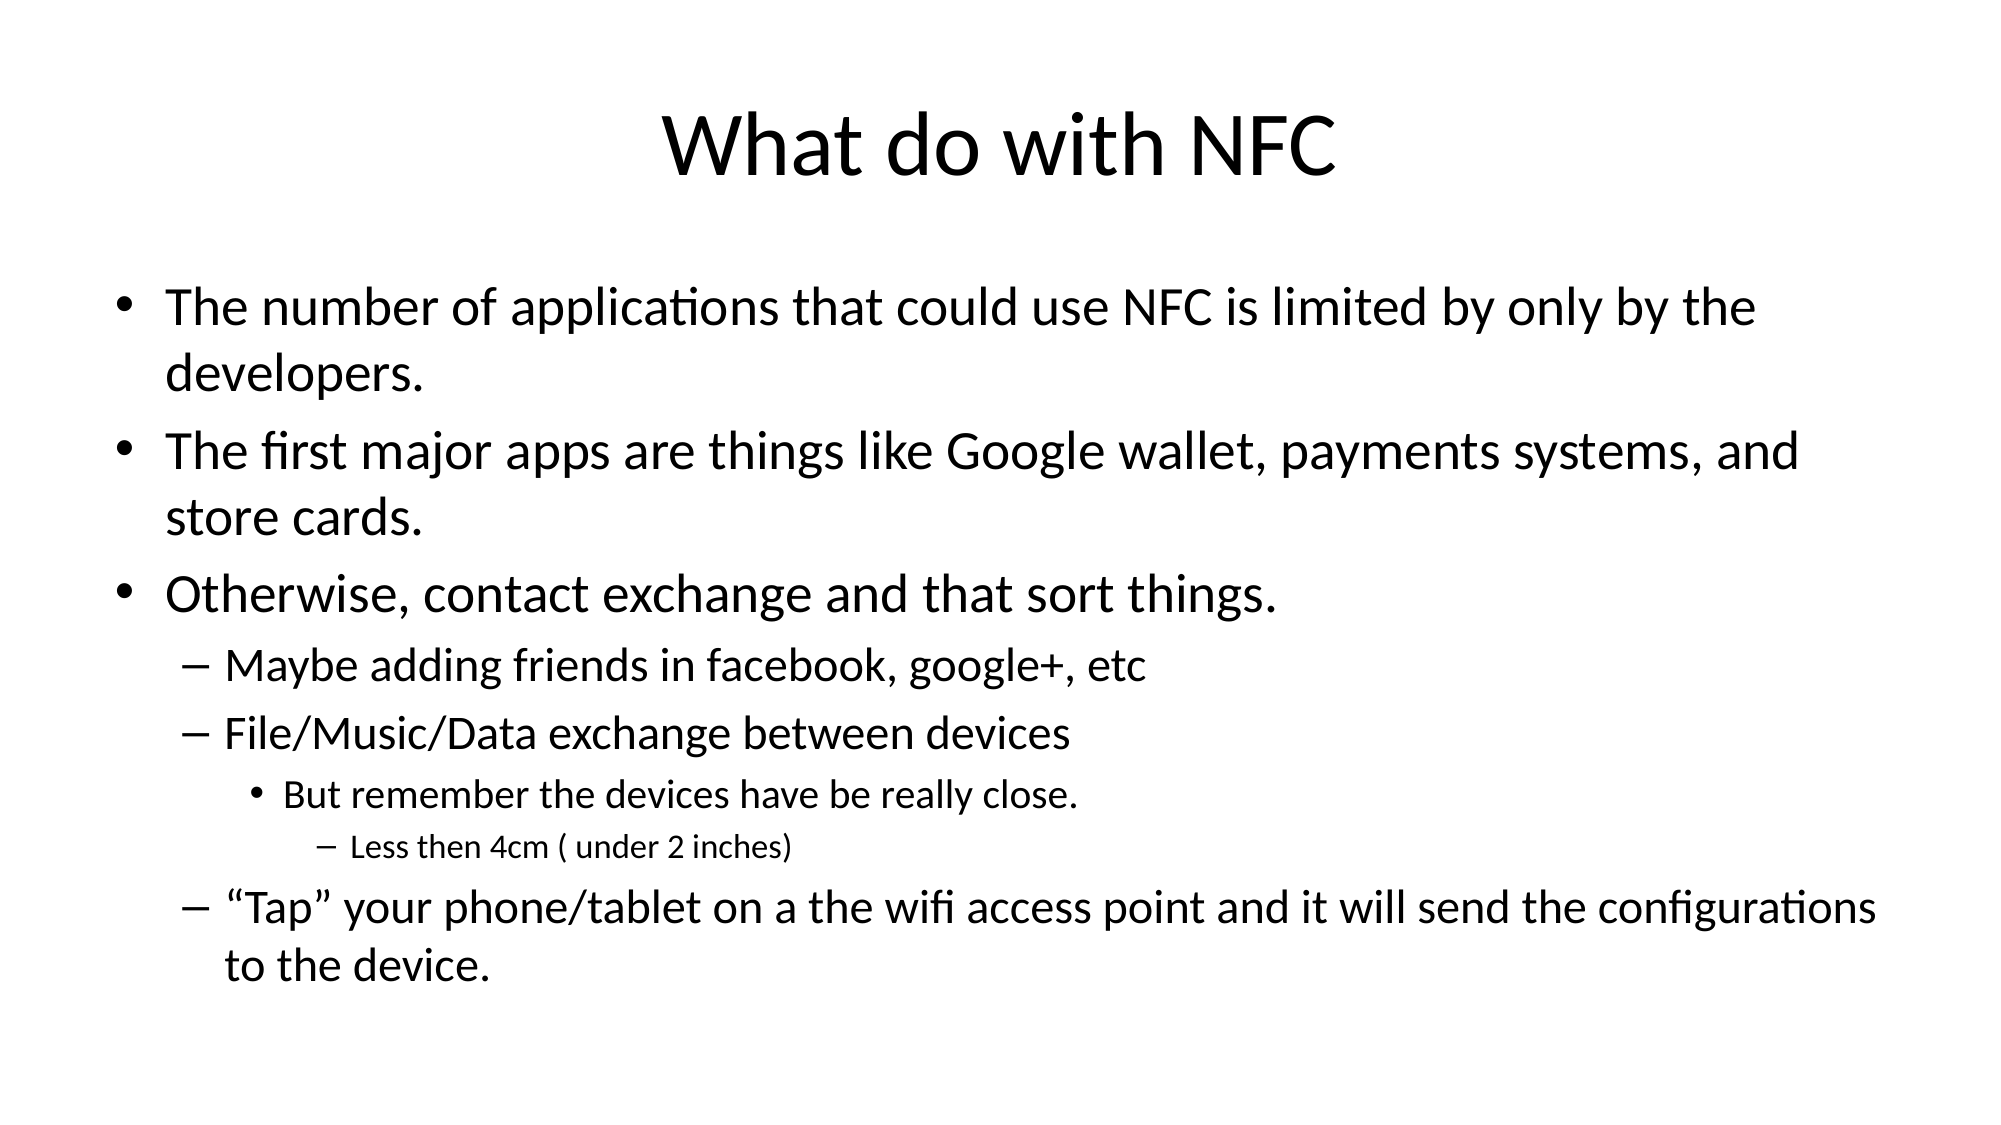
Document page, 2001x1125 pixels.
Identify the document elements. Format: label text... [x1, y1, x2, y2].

title What do with NFC [99, 45, 1900, 233]
list The number of applications that could use NFC is limited by only by the developers. The first major apps are things like Google wallet, payments systems, and store cards. Otherwise, contact exchange and that sort things. Maybe adding friends in facebook, google+, etc File/Music/Data exchange between devices But remember the devices have be really close. Less then 4cm ( under 2 inches) “Tap” your phone/tablet on a the wifi access point and it will send the configurations to the device. [99, 262, 1900, 1005]
